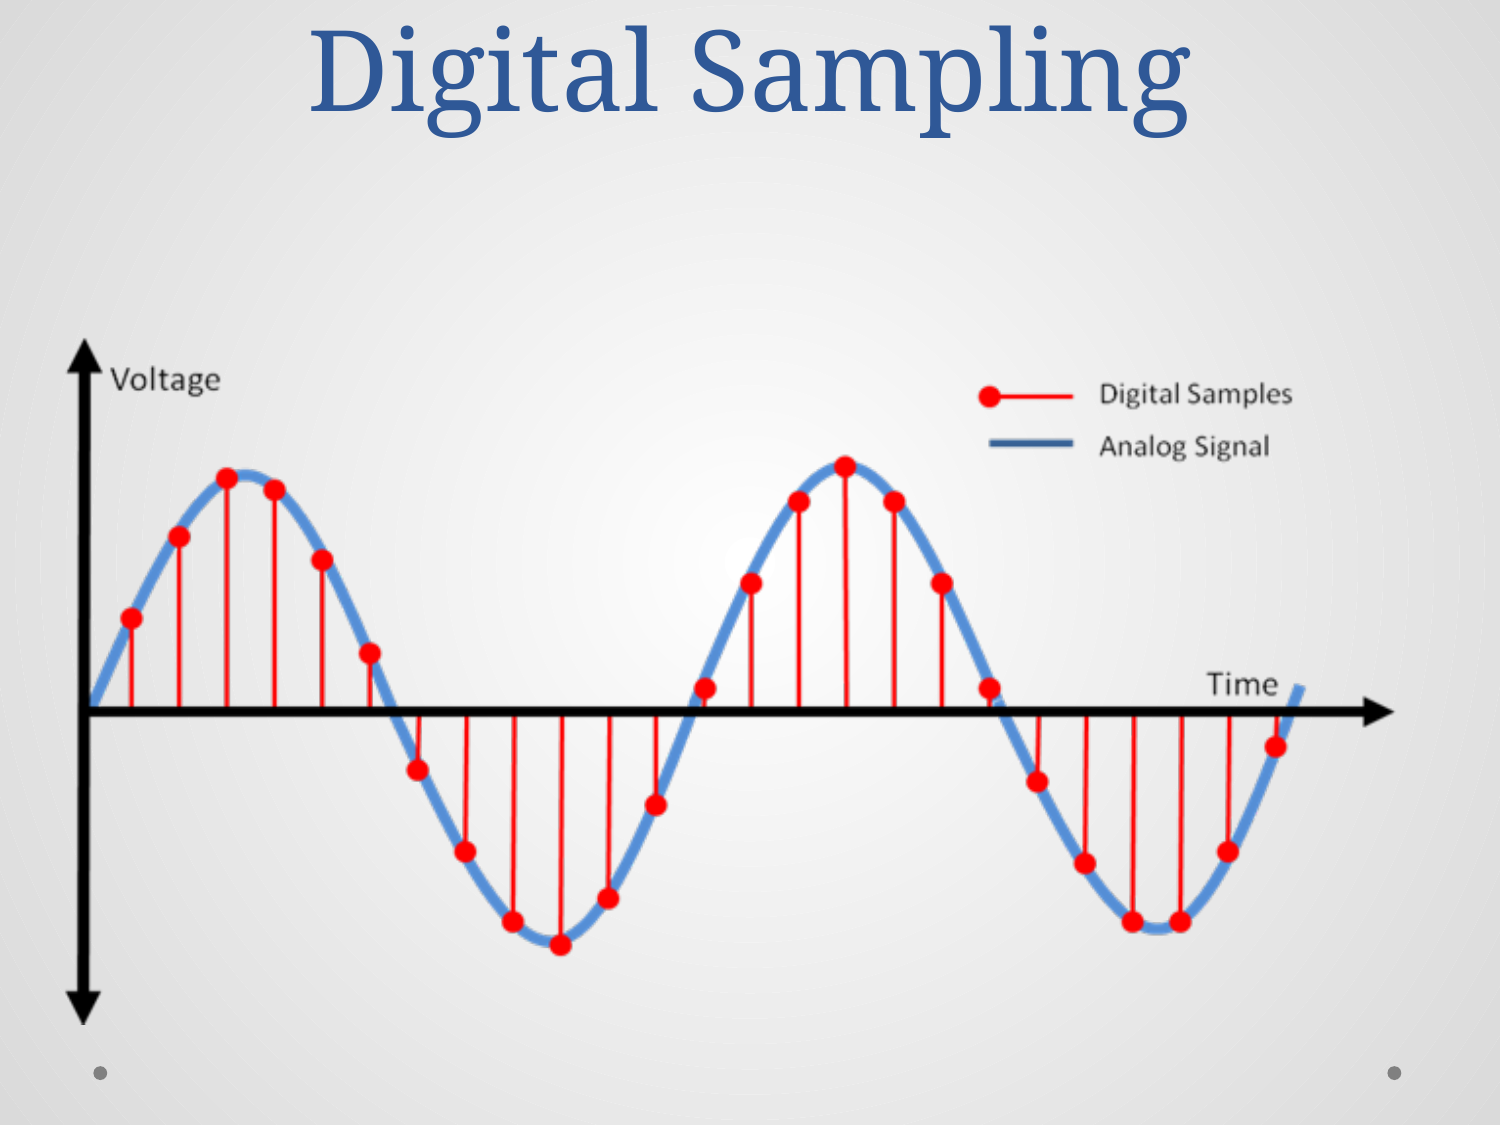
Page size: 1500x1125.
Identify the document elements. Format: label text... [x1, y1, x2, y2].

title Digital Sampling [75, 0, 1425, 263]
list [62, 337, 1401, 1026]
